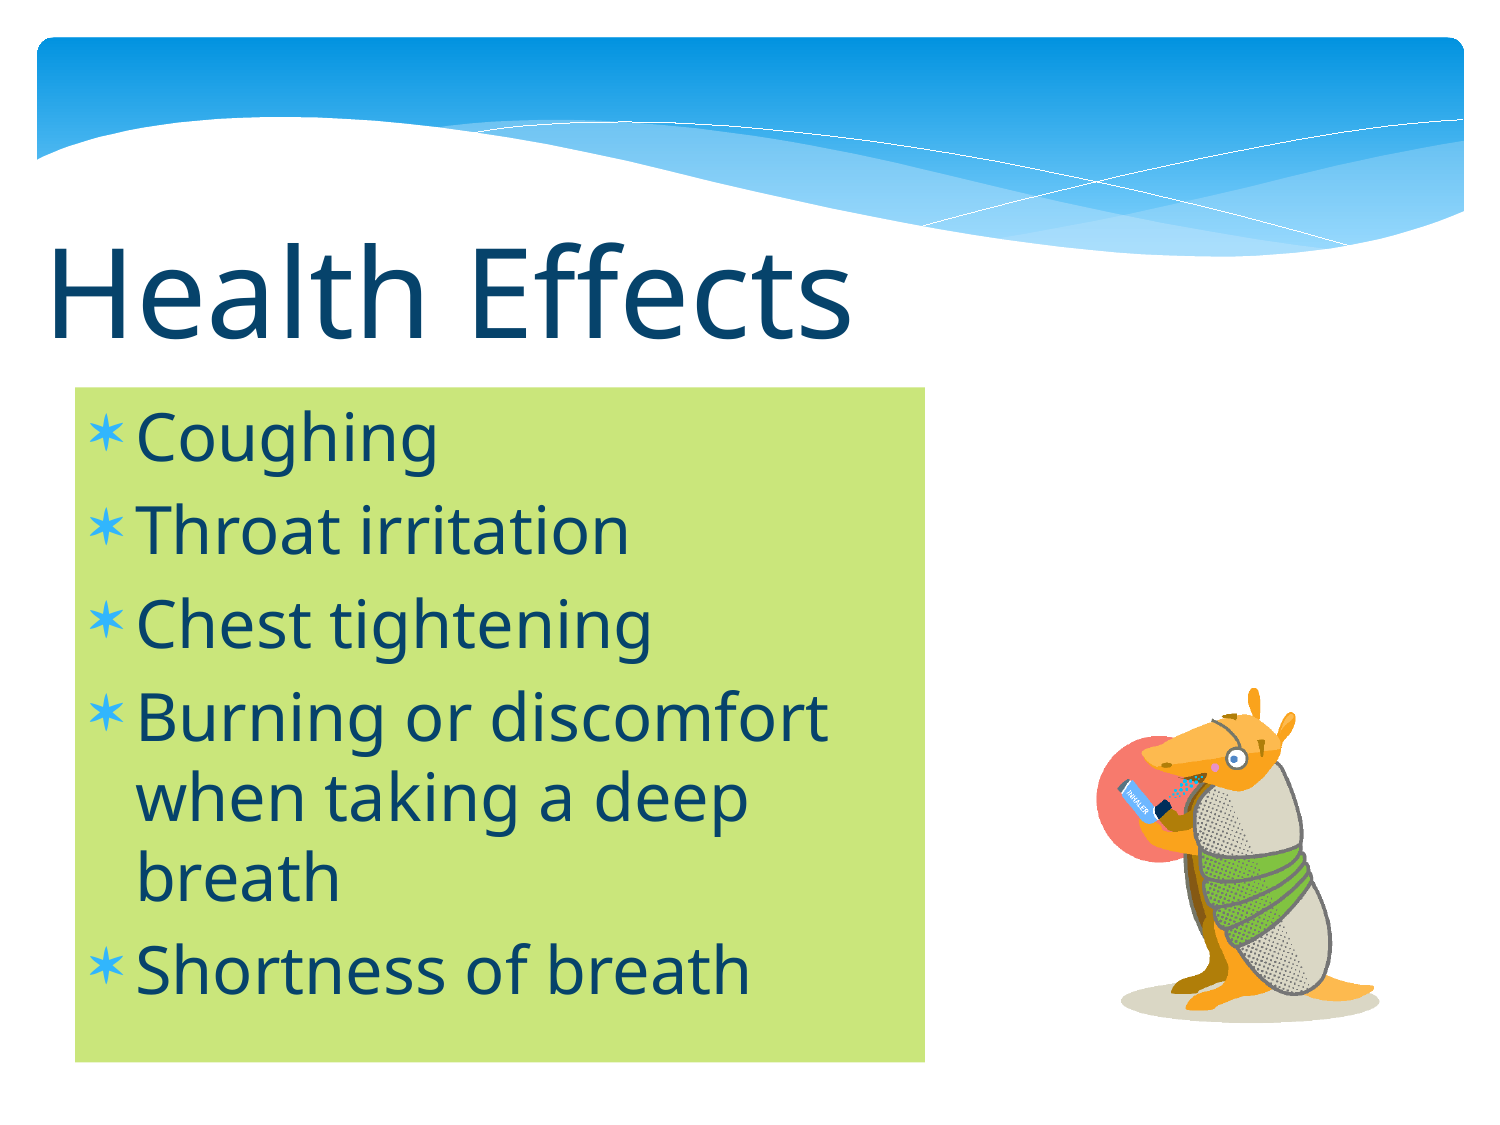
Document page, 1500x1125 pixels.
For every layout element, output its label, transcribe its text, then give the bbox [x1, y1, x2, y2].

picture [955, 574, 1500, 1125]
title Health Effects [0, 200, 988, 377]
text_box Coughing Throat irritation Chest tightening Burning or discomfort when taking a deep breath Shortness of breath [75, 387, 925, 1063]
